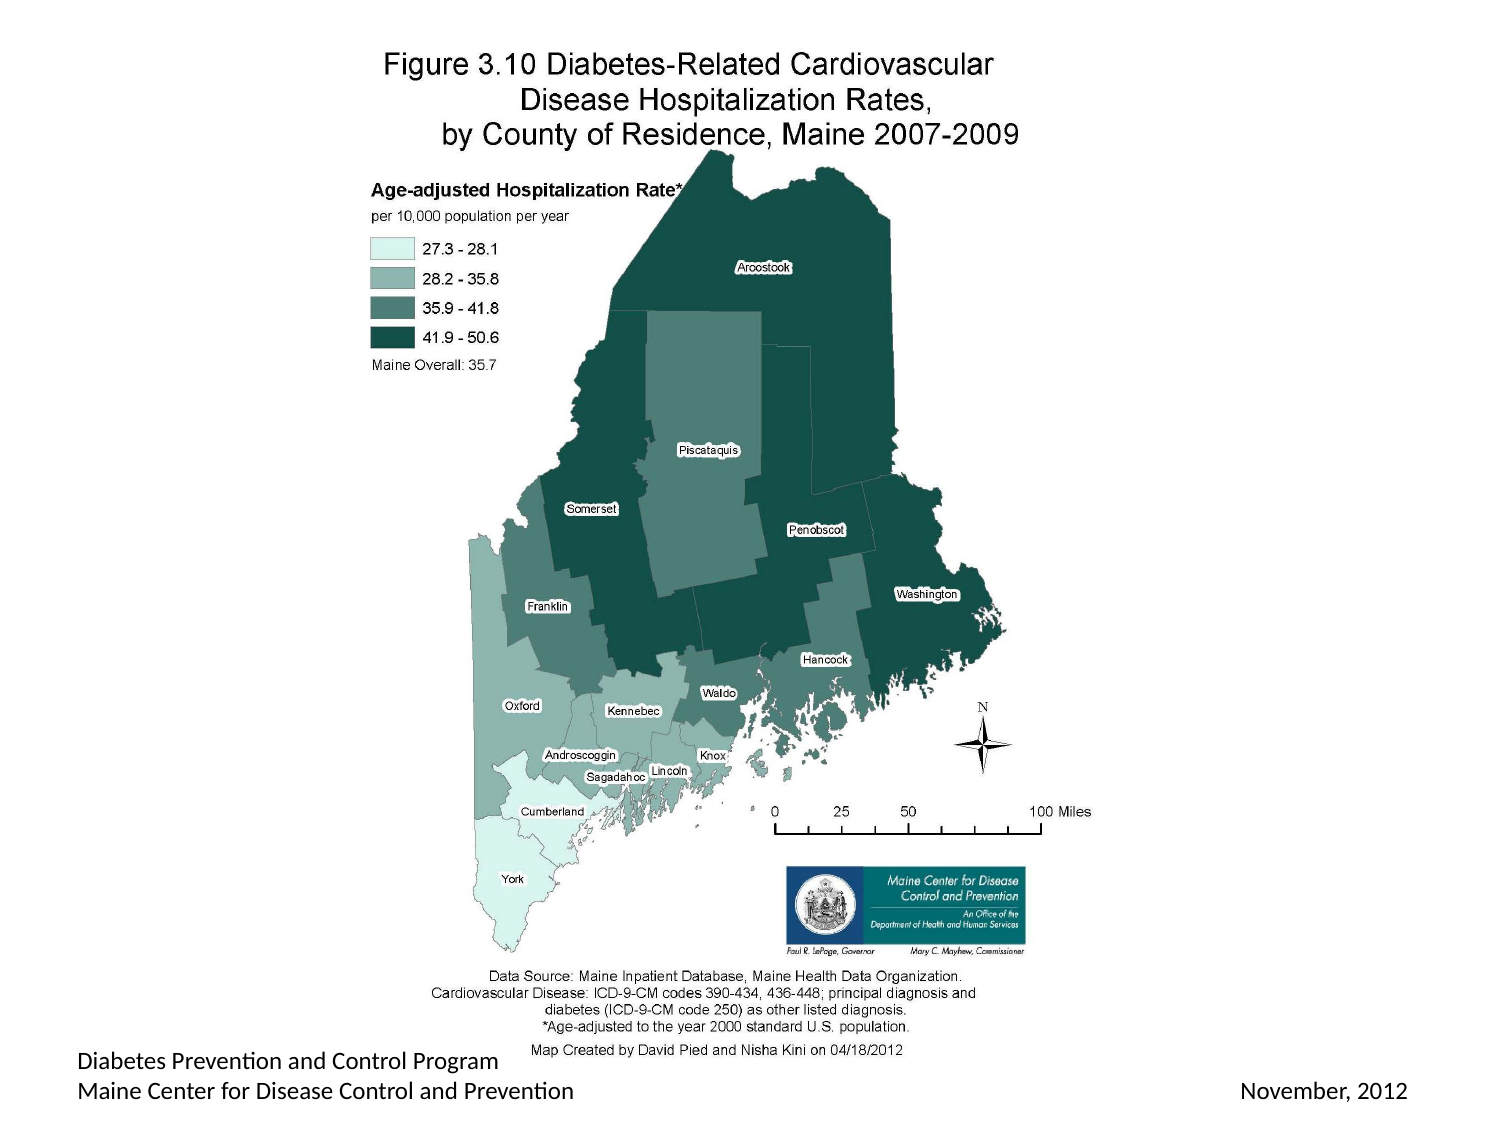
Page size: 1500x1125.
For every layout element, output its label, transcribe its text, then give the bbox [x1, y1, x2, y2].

text_box Diabetes Prevention and Control Program Maine Center for Disease Control and Prevention November, 2012 [62, 1037, 1450, 1113]
picture [362, 39, 1101, 1060]
